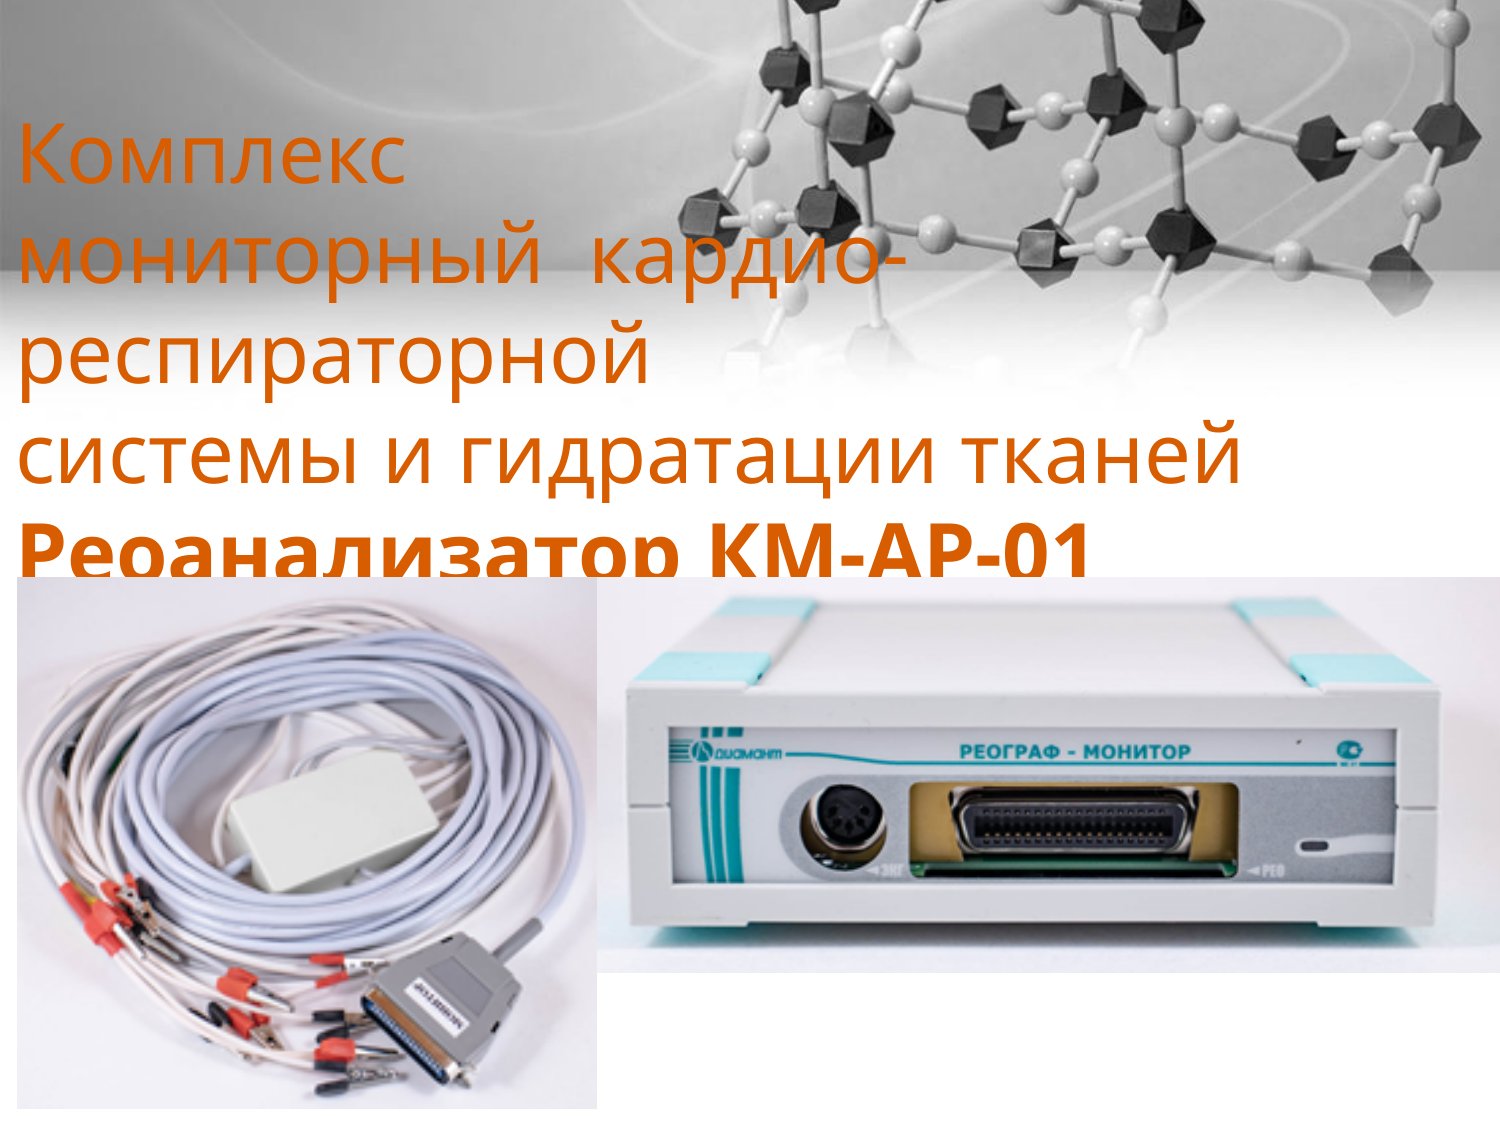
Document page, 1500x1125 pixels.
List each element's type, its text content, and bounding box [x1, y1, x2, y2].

title Комплекс мониторный кардио-респираторной системы и гидратации тканей Реоанализатор КМ-АР-01 [0, 160, 1500, 539]
picture [0, 539, 1500, 1125]
picture [0, 0, 1500, 160]
